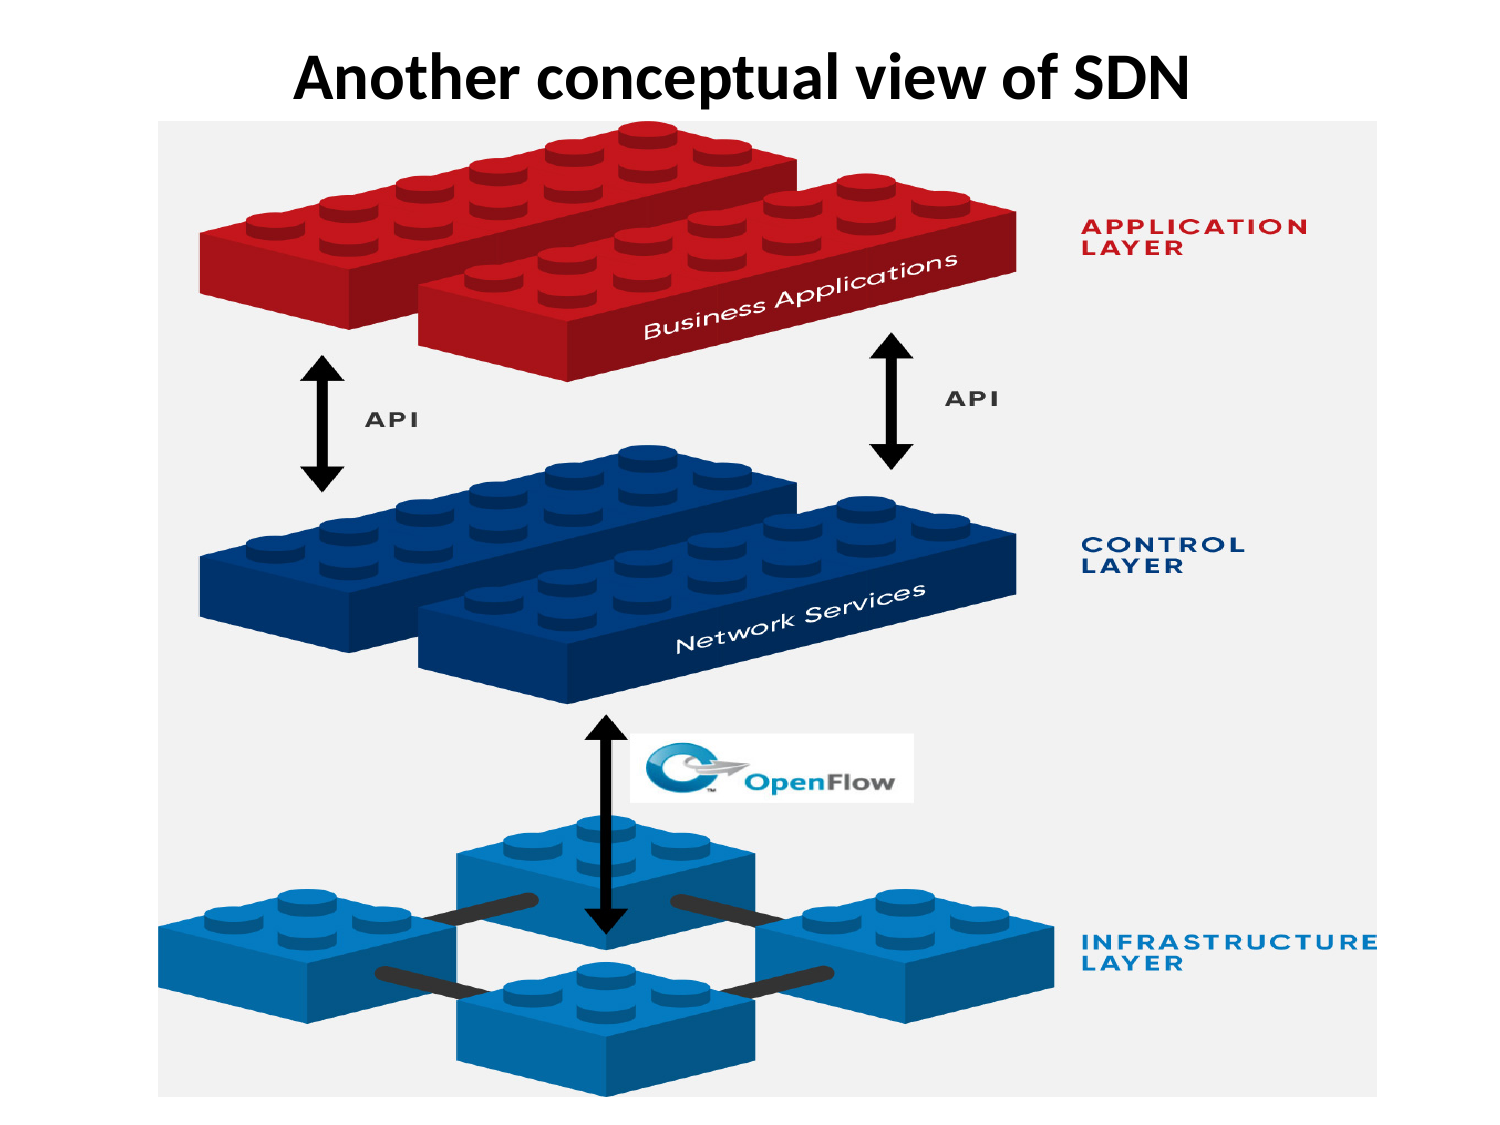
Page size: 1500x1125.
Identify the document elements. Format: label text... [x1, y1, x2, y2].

text_box Another conceptual view of SDN [278, 25, 1290, 121]
picture [158, 121, 1377, 1097]
